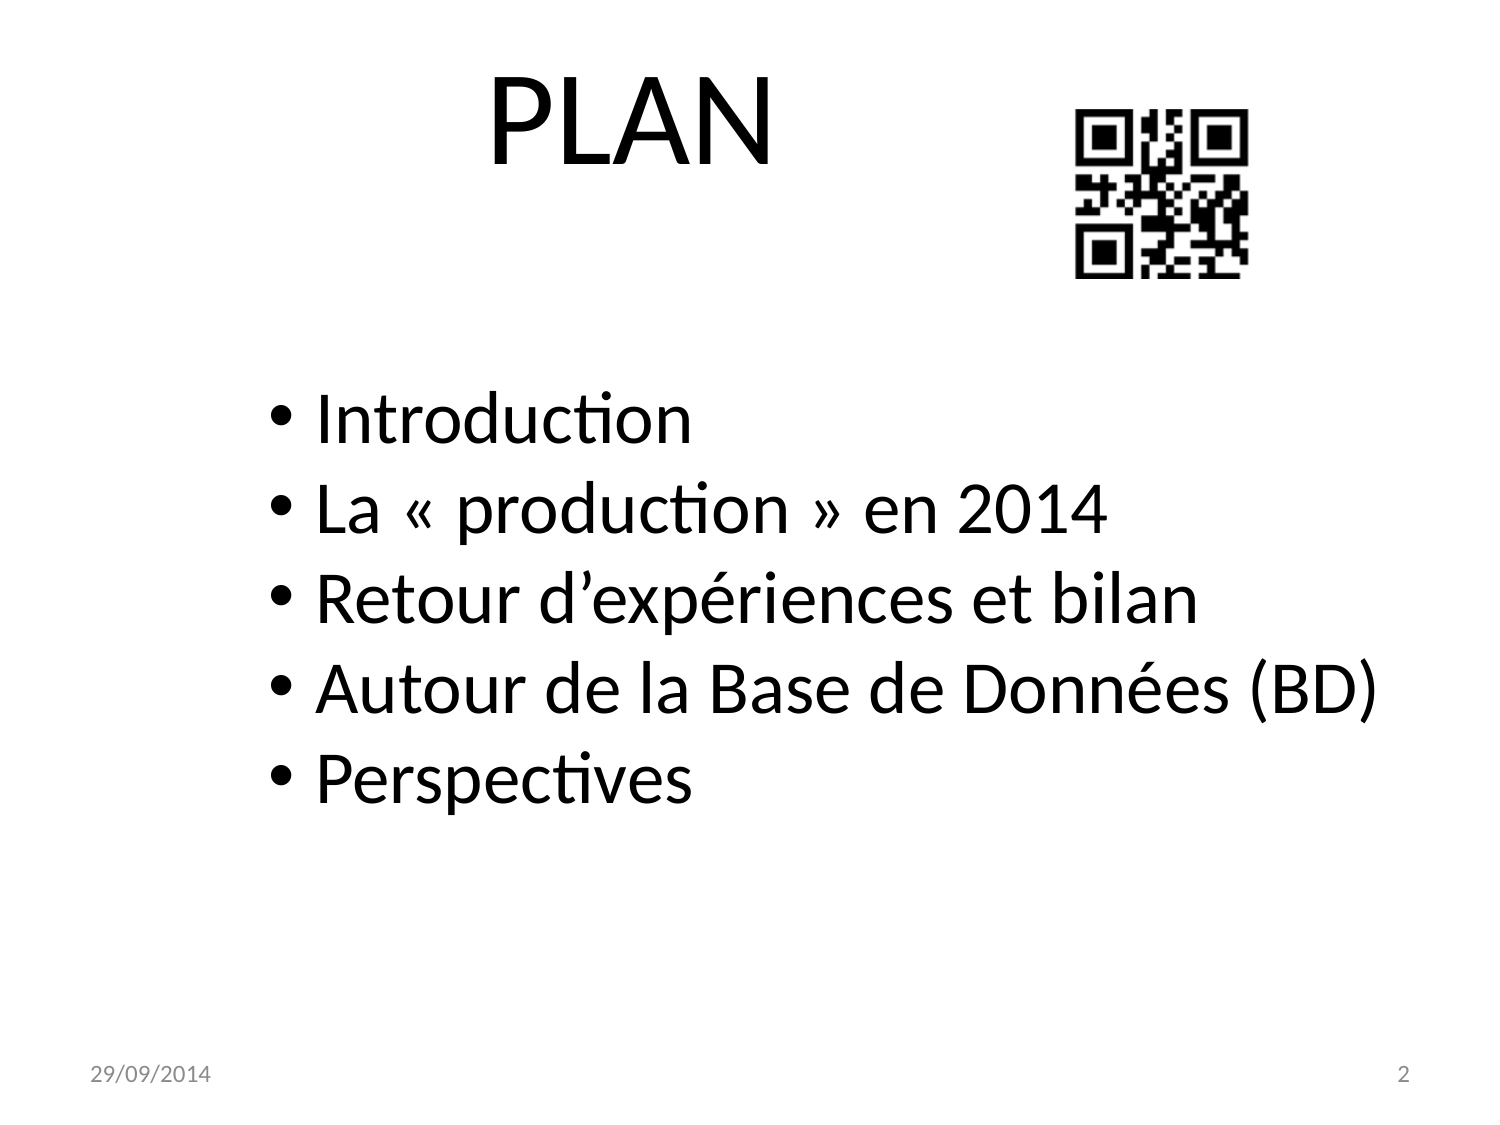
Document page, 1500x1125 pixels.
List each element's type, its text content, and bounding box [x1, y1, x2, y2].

picture [1073, 109, 1252, 280]
slide_number 2 [1074, 1042, 1425, 1103]
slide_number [75, 1042, 425, 1103]
text_box PLAN [182, 0, 1081, 220]
text_box Introduction La « production » en 2014 Retour d’expériences et bilan Autour de la Base de Données (BD) Perspectives [253, 361, 1424, 917]
